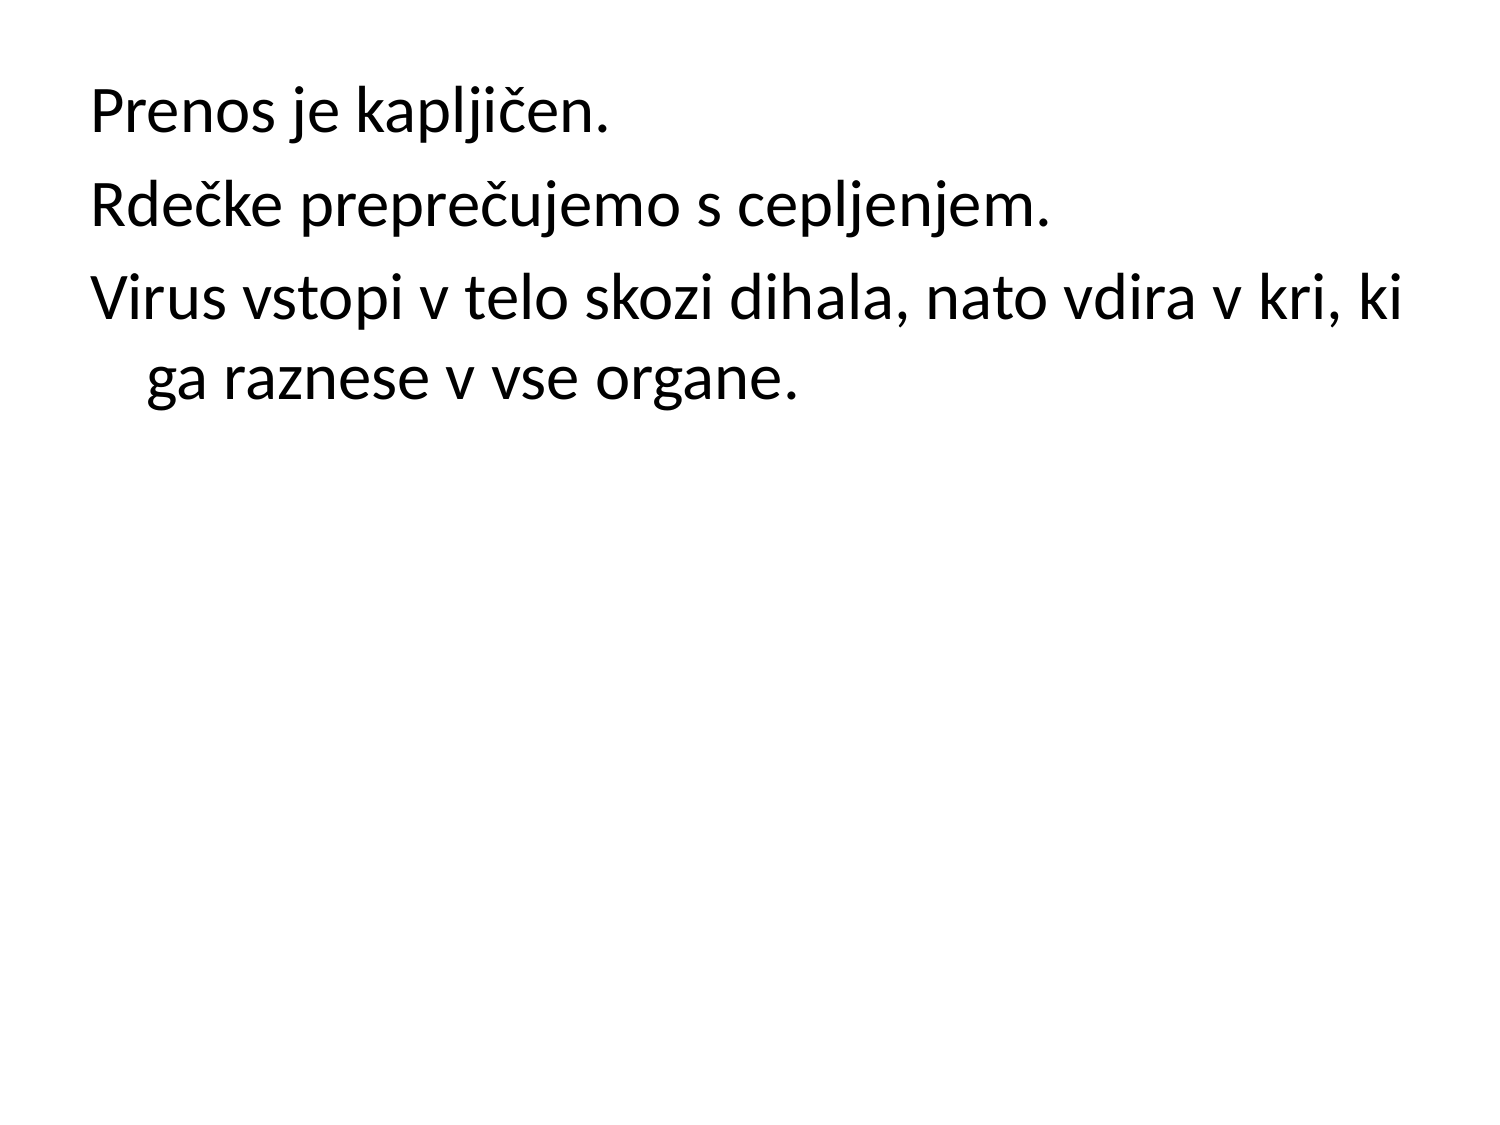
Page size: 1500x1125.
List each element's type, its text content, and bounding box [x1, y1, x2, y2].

list Prenos je kapljičen. Rdečke preprečujemo s cepljenjem. Virus vstopi v telo skozi dihala, nato vdira v kri, ki ga raznese v vse organe. [75, 58, 1425, 1005]
